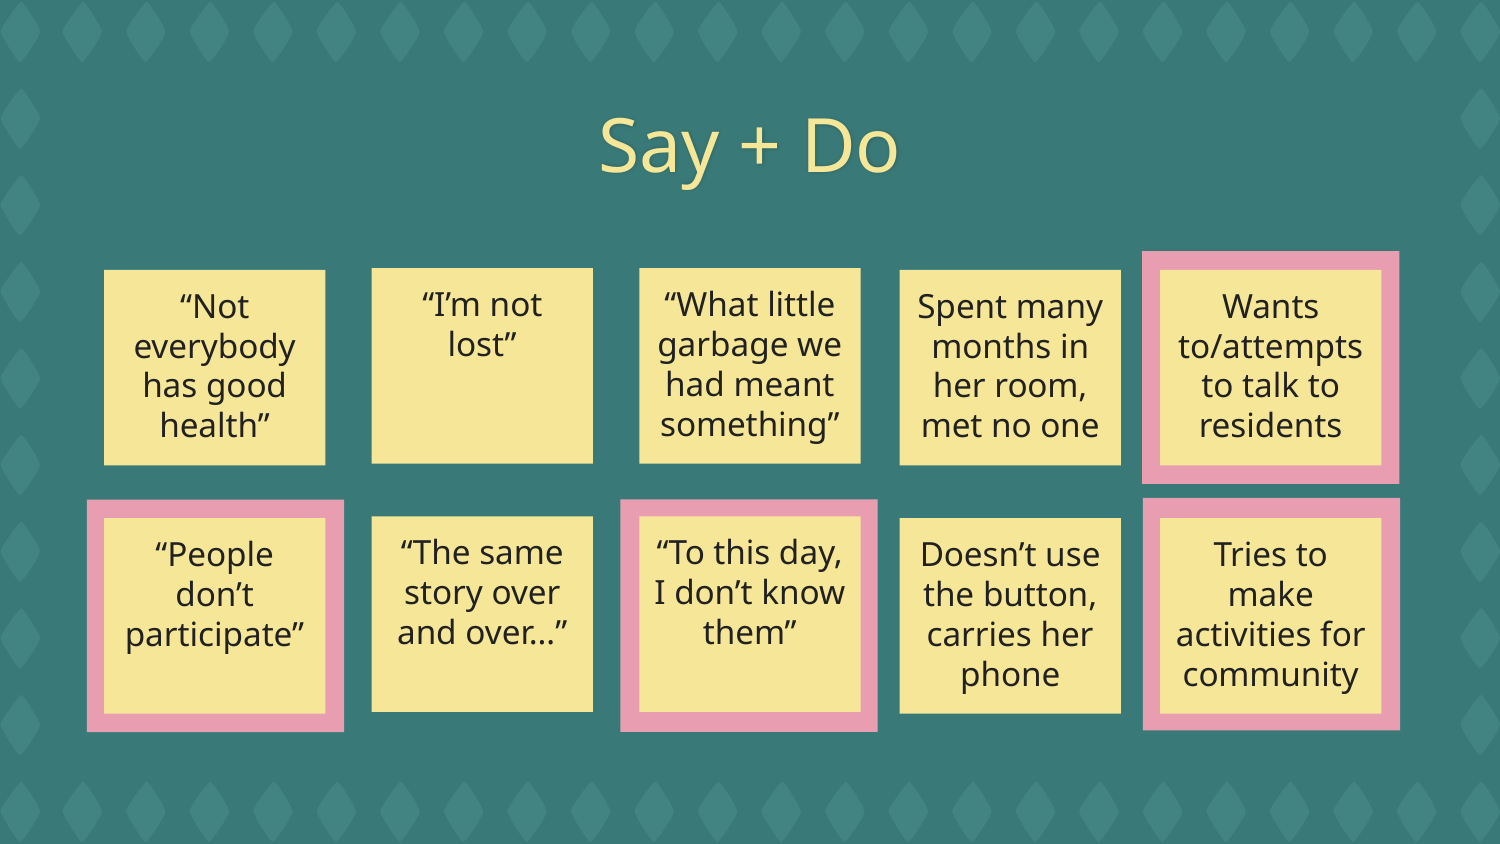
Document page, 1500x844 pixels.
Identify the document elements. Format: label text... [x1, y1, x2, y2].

text_box [86, 499, 345, 733]
subtitle Spent many months in her room, met no one [899, 269, 1121, 466]
subtitle Doesn’t use the button, carries her phone [899, 518, 1121, 714]
subtitle Tries to make activities for community [1160, 518, 1382, 714]
text_box [1142, 497, 1401, 731]
subtitle “I’m not lost” [371, 268, 593, 464]
title Say + Do [118, 82, 1382, 177]
text_box [620, 499, 878, 732]
subtitle “People don’t participate” [104, 518, 326, 714]
text_box [1142, 251, 1400, 484]
subtitle Wants to/attempts to talk to residents [1160, 269, 1382, 466]
subtitle “To this day, I don’t know them” [639, 516, 861, 712]
subtitle “What little garbage we had meant something” [639, 268, 861, 464]
subtitle “The same story over and over…” [371, 516, 593, 712]
subtitle “Not everybody has good health” [104, 269, 326, 466]
